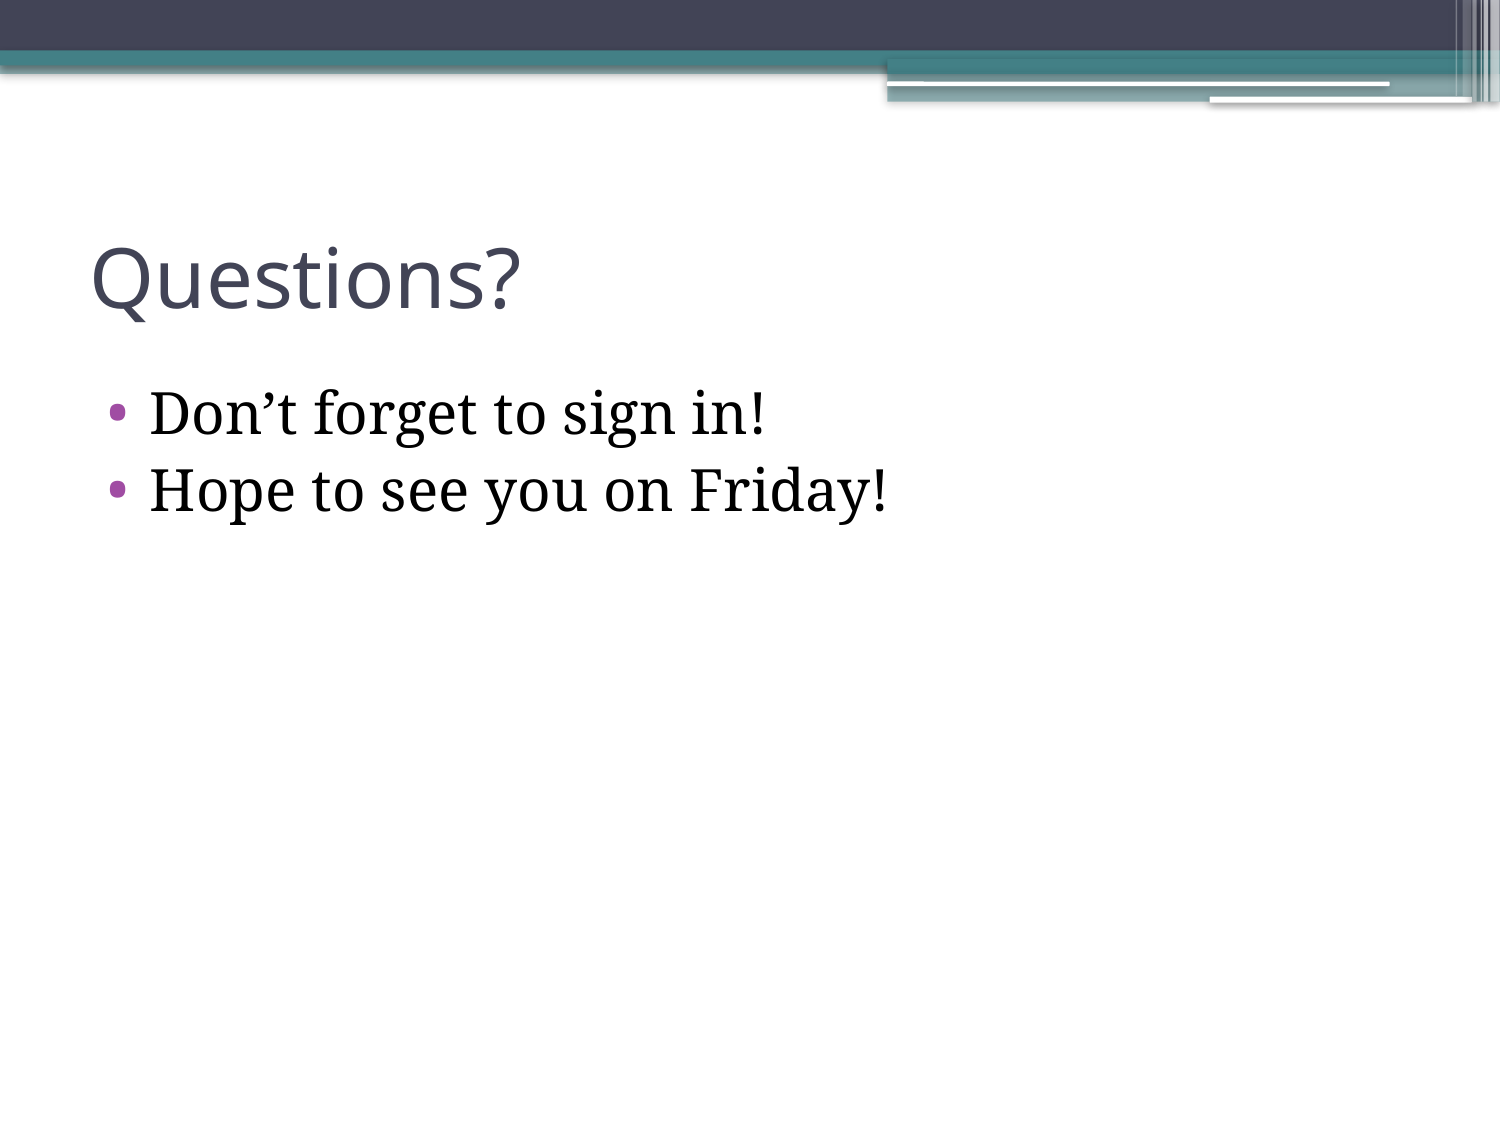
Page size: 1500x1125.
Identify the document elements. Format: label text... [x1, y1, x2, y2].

title Questions? [75, 187, 1425, 363]
list Don’t forget to sign in! Hope to see you on Friday! [75, 368, 1425, 1079]
